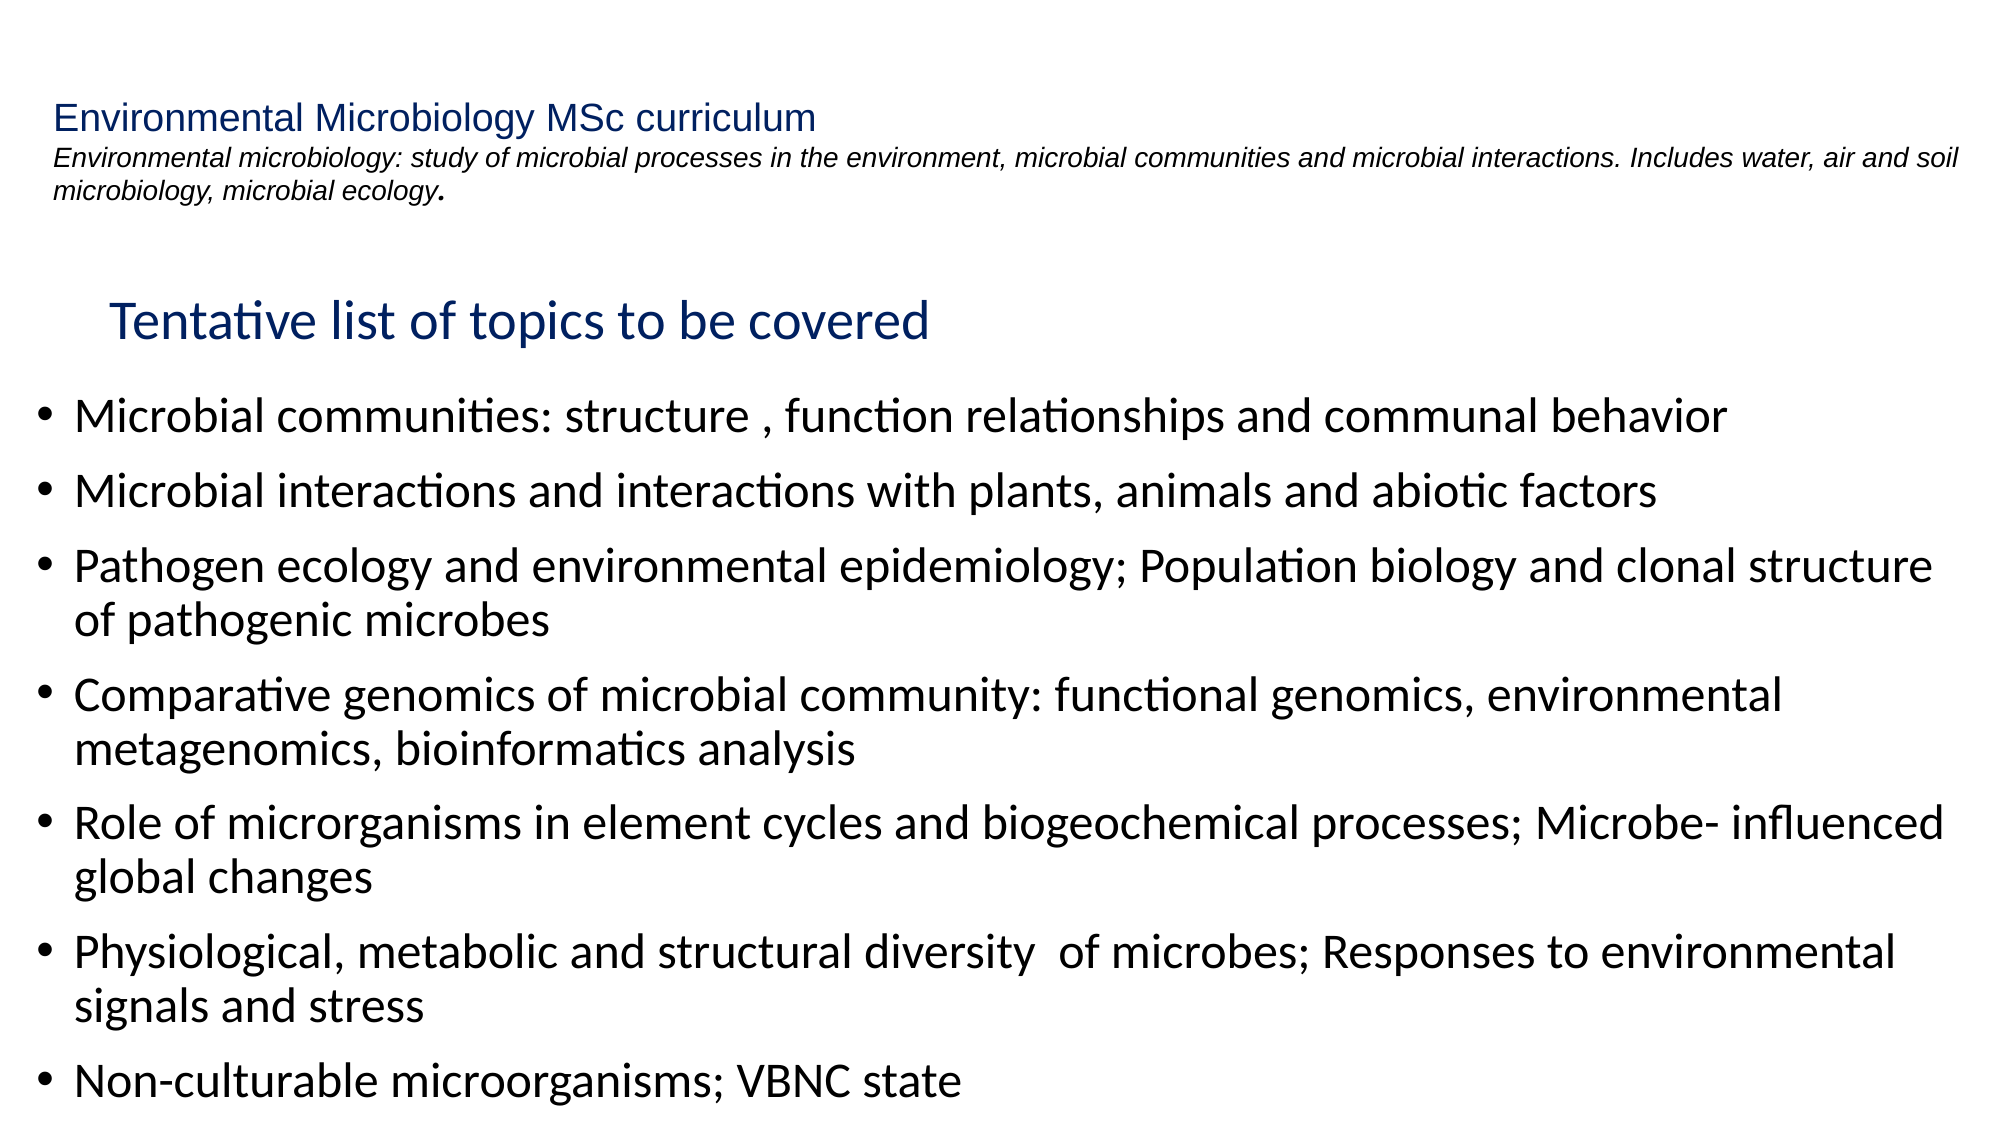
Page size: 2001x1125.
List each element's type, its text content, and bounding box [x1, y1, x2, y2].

text_box Tentative list of topics to be covered [94, 276, 959, 359]
title Environmental Microbiology MSc curriculum Environmental microbiology: study of microbial processes in the environment, microbial communities and microbial interactions. Includes water, air and soil microbiology, microbial ecology. [38, 36, 1978, 254]
list Microbial communities: structure , function relationships and communal behavior Microbial interactions and interactions with plants, animals and abiotic factors Pathogen ecology and environmental epidemiology; Population biology and clonal structure of pathogenic microbes Comparative genomics of microbial community: functional genomics, environmental metagenomics, bioinformatics analysis Role of microrganisms in element cycles and biogeochemical processes; Microbe- influenced global changes Physiological, metabolic and structural diversity of microbes; Responses to environmental signals and stress Non-culturable microorganisms; VBNC state [21, 381, 1962, 1125]
